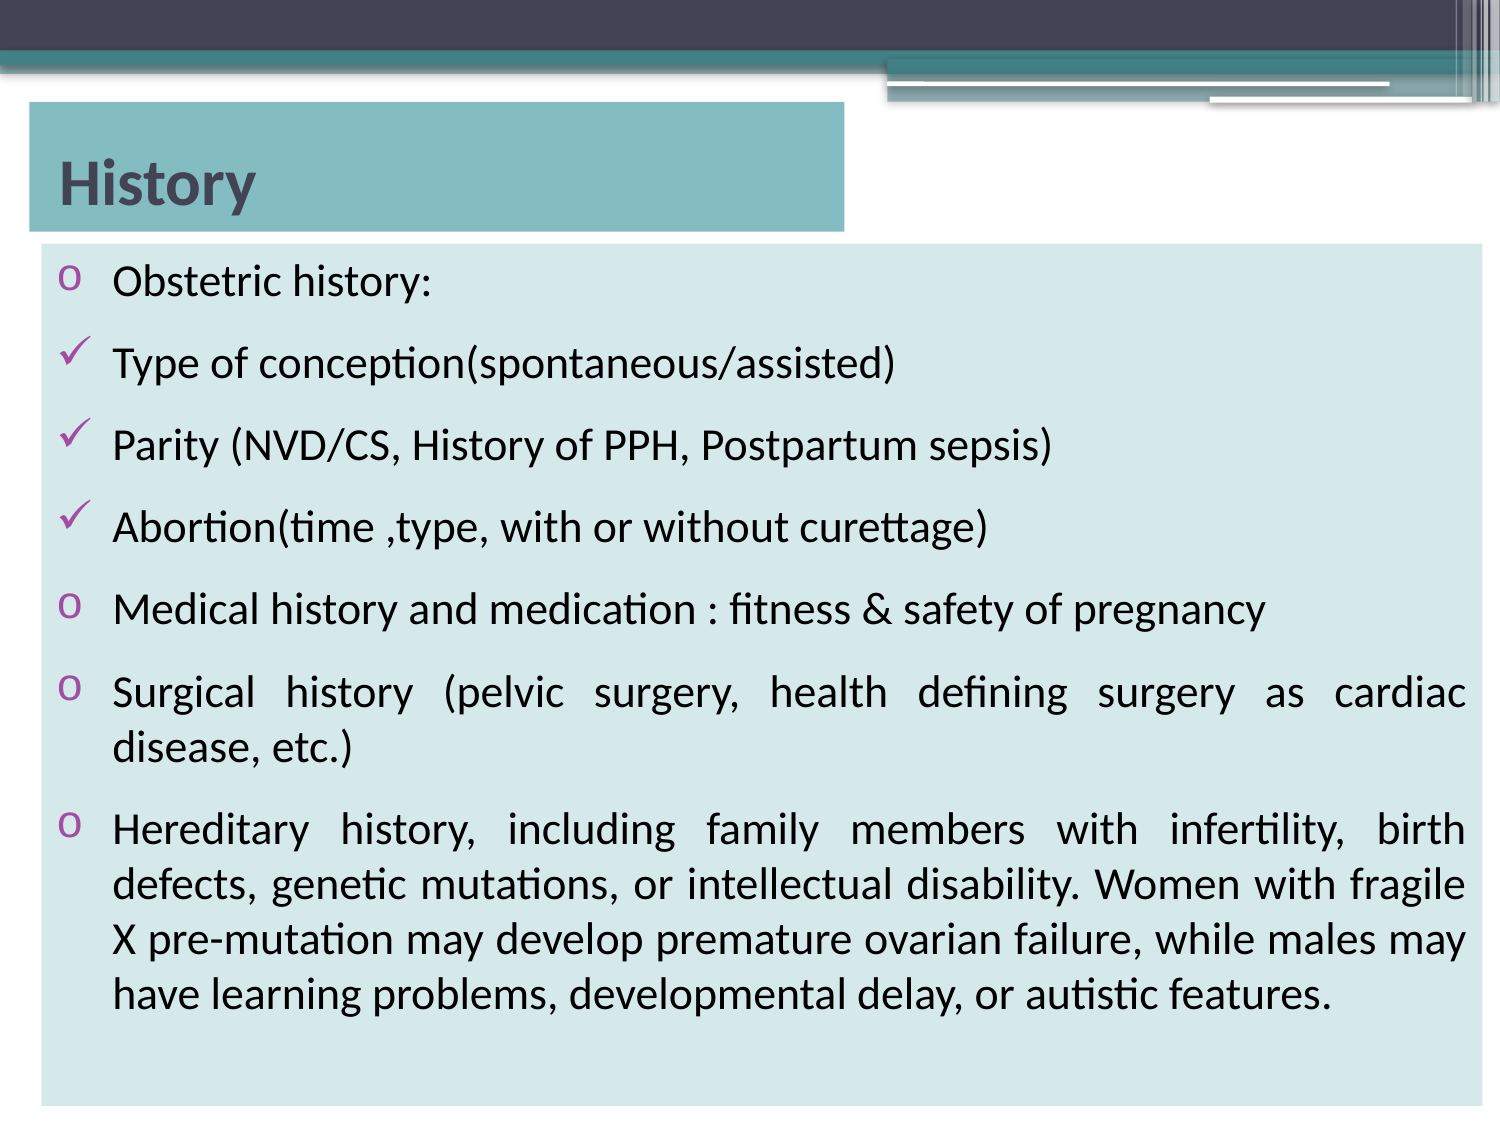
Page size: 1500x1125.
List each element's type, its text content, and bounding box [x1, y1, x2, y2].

list Obstetric history: Type of conception(spontaneous/assisted) Parity (NVD/CS, History of PPH, Postpartum sepsis) Abortion(time ,type, with or without curettage) Medical history and medication : fitness & safety of pregnancy Surgical history (pelvic surgery, health defining surgery as cardiac disease, etc.) Hereditary history, including family members with infertility, birth defects, genetic mutations, or intellectual disability. Women with fragile X pre-mutation may develop premature ovarian failure, while males may have learning problems, developmental delay, or autistic features. [41, 243, 1483, 1106]
title History [29, 101, 845, 232]
